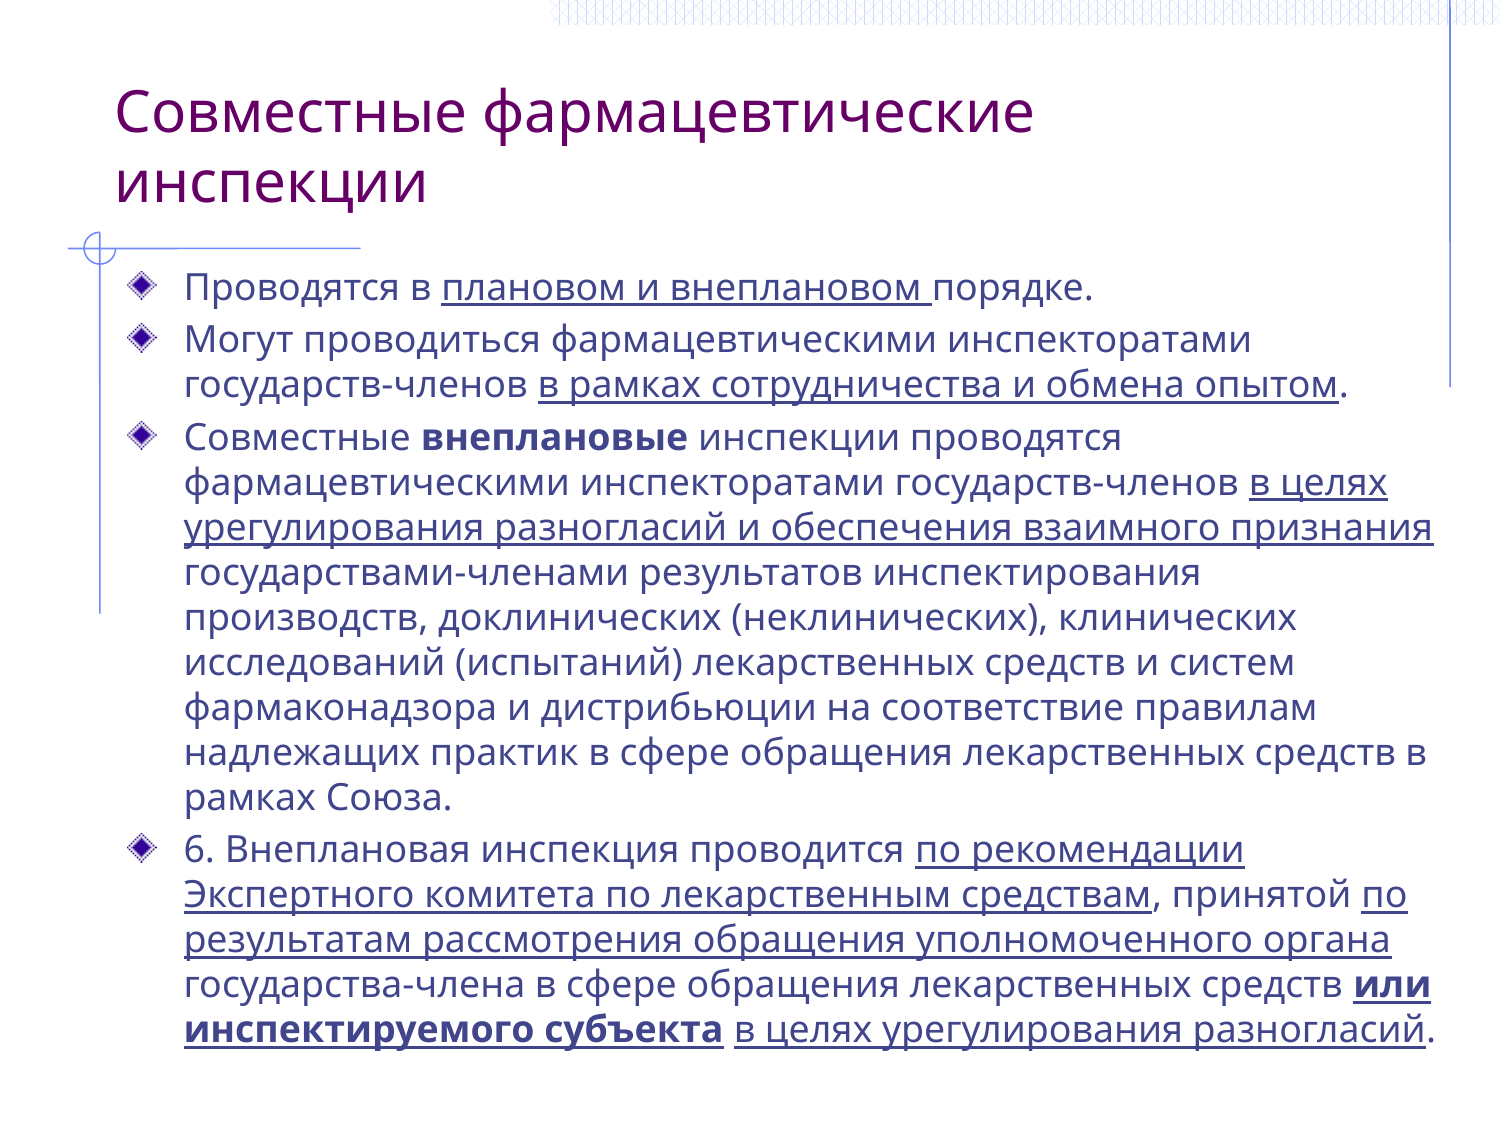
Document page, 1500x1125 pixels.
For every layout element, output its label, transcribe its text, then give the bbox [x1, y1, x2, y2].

title Совместные фармацевтические инспекции [99, 50, 1375, 238]
list Проводятся в плановом и внеплановом порядке. Могут проводиться фармацевтическими инспекторатами государств-членов в рамках сотрудничества и обмена опытом. Совместные внеплановые инспекции проводятся фармацевтическими инспекторатами государств-членов в целях урегулирования разногласий и обеспечения взаимного признания государствами-членами результатов инспектирования производств, доклинических (неклинических), клинических исследований (испытаний) лекарственных средств и систем фармаконадзора и дистрибьюции на соответствие правилам надлежащих практик в сфере обращения лекарственных средств в рамках Союза. 6. Внеплановая инспекция проводится по рекомендации Экспертного комитета по лекарственным средствам, принятой по результатам рассмотрения обращения уполномоченного органа государства-члена в сфере обращения лекарственных средств или инспектируемого субъекта в целях урегулирования разногласий. [112, 255, 1459, 931]
picture [127, 833, 157, 863]
picture [127, 271, 157, 300]
picture [127, 323, 157, 353]
picture [127, 421, 157, 450]
